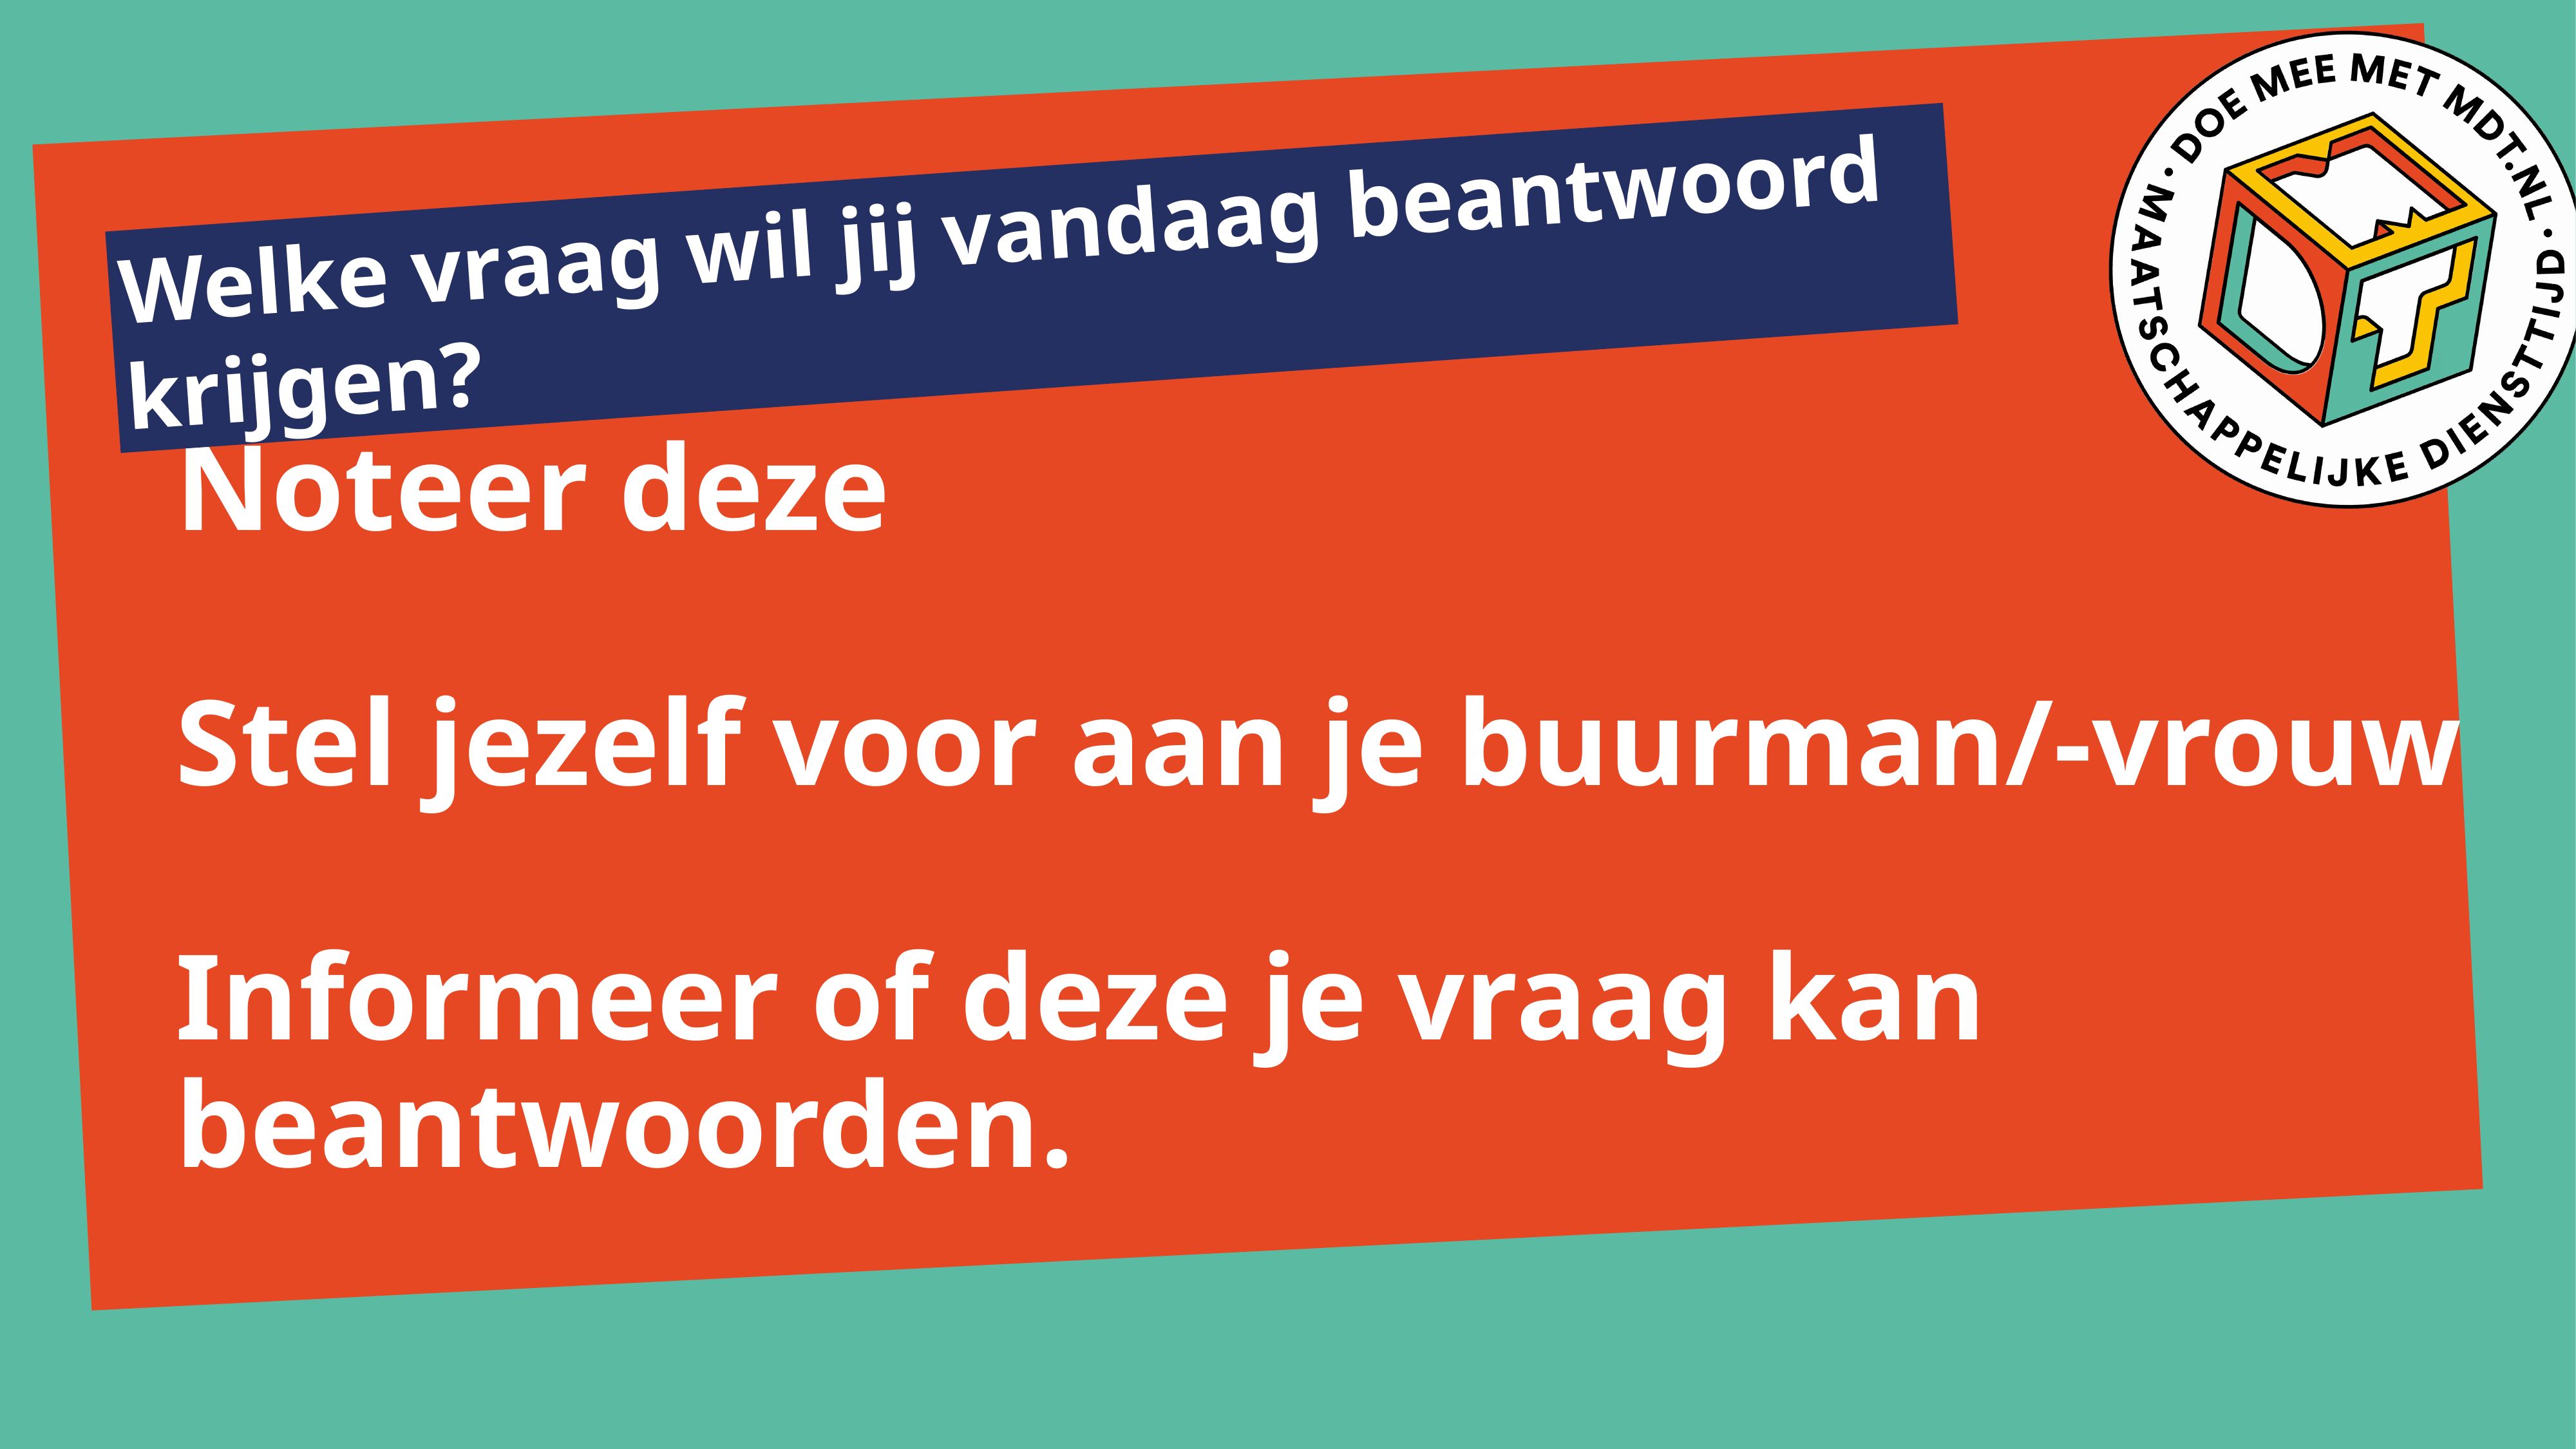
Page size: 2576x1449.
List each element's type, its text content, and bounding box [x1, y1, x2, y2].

picture [2066, 0, 2576, 553]
text_box [32, 39, 2101, 1311]
text_box Welke vraag wil jij vandaag beantwoord krijgen? [105, 102, 1958, 453]
title Noteer deze Stel jezelf voor aan je buurman/-vrouw Informeer of deze je vraag kan beantwoorden. [175, 428, 2571, 1449]
